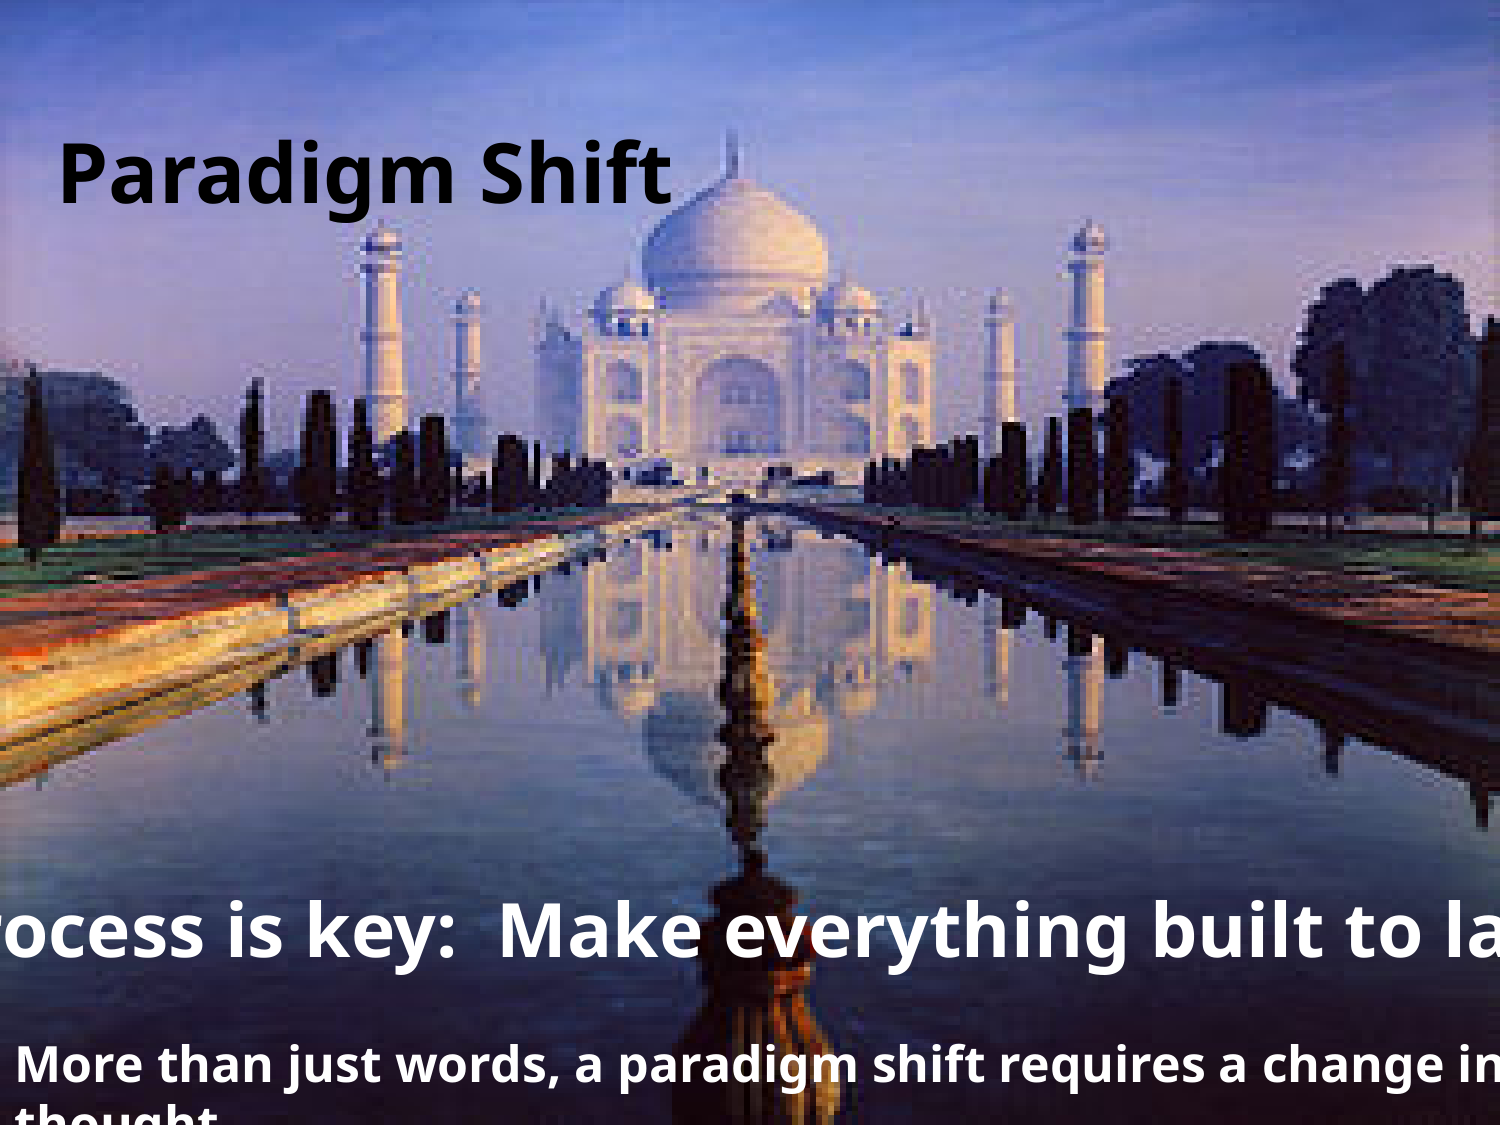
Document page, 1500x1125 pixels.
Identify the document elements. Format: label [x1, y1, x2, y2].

list [0, 0, 1500, 1125]
